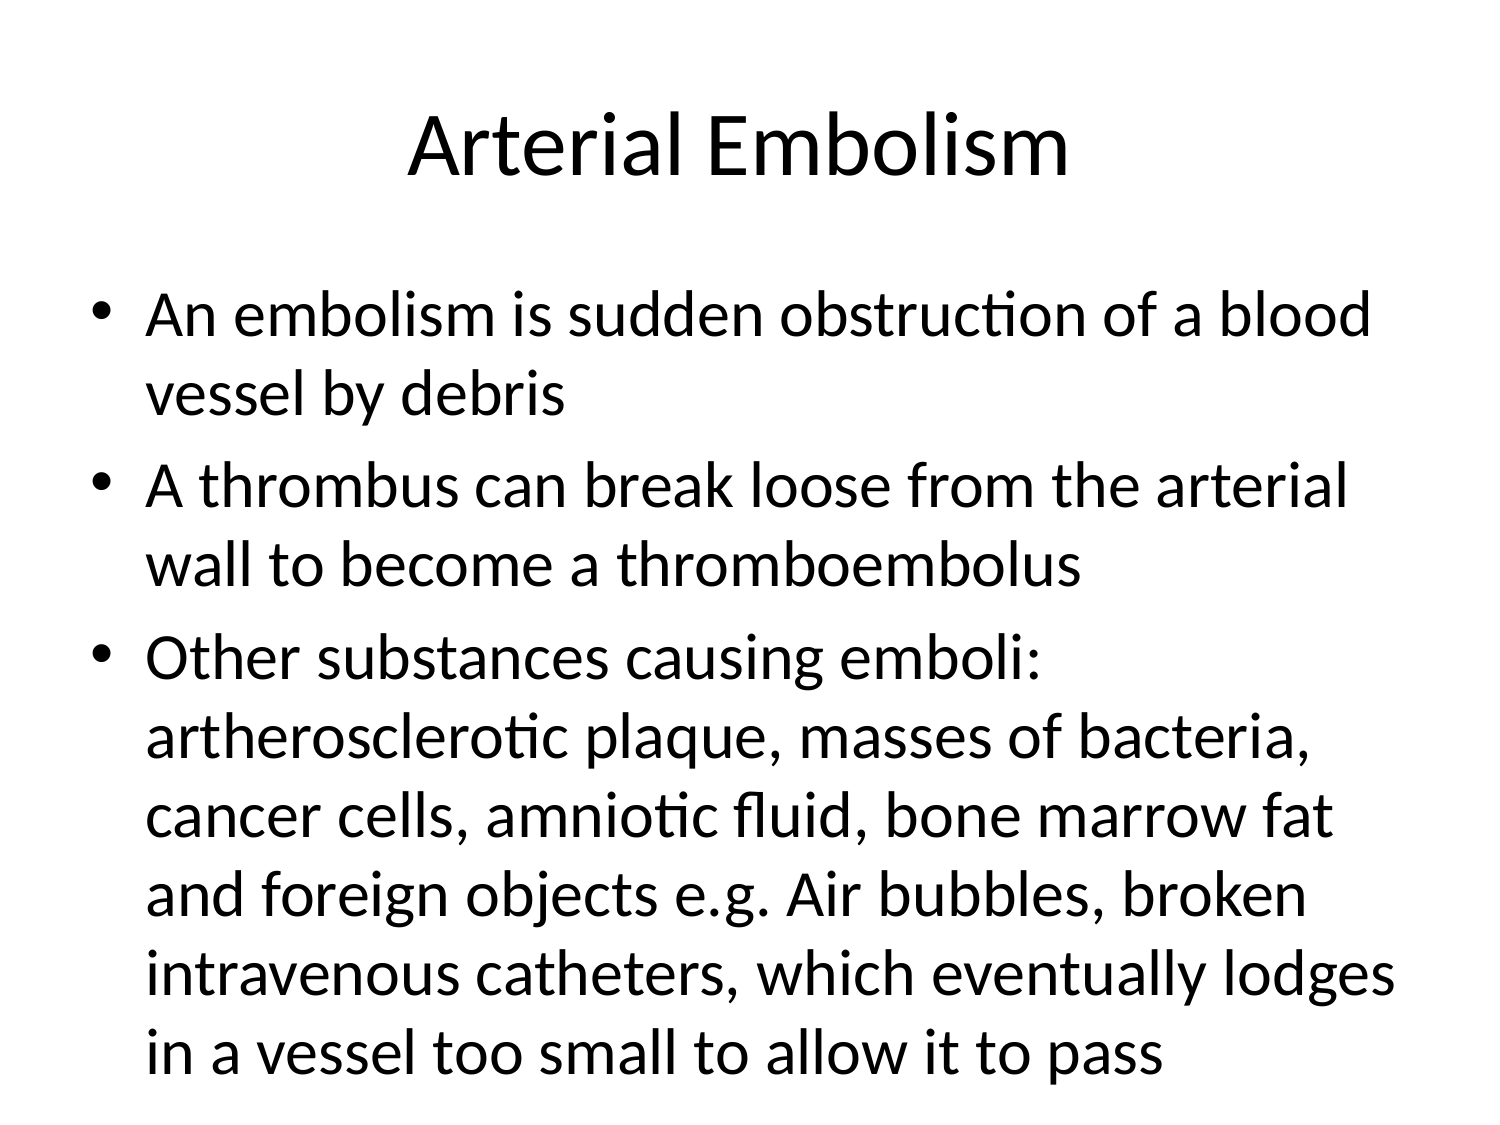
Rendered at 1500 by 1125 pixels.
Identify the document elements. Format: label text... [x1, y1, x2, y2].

list An embolism is sudden obstruction of a blood vessel by debris A thrombus can break loose from the arterial wall to become a thromboembolus Other substances causing emboli: artherosclerotic plaque, masses of bacteria, cancer cells, amniotic fluid, bone marrow fat and foreign objects e.g. Air bubbles, broken intravenous catheters, which eventually lodges in a vessel too small to allow it to pass [75, 262, 1463, 1100]
title Arterial Embolism [75, 45, 1425, 233]
